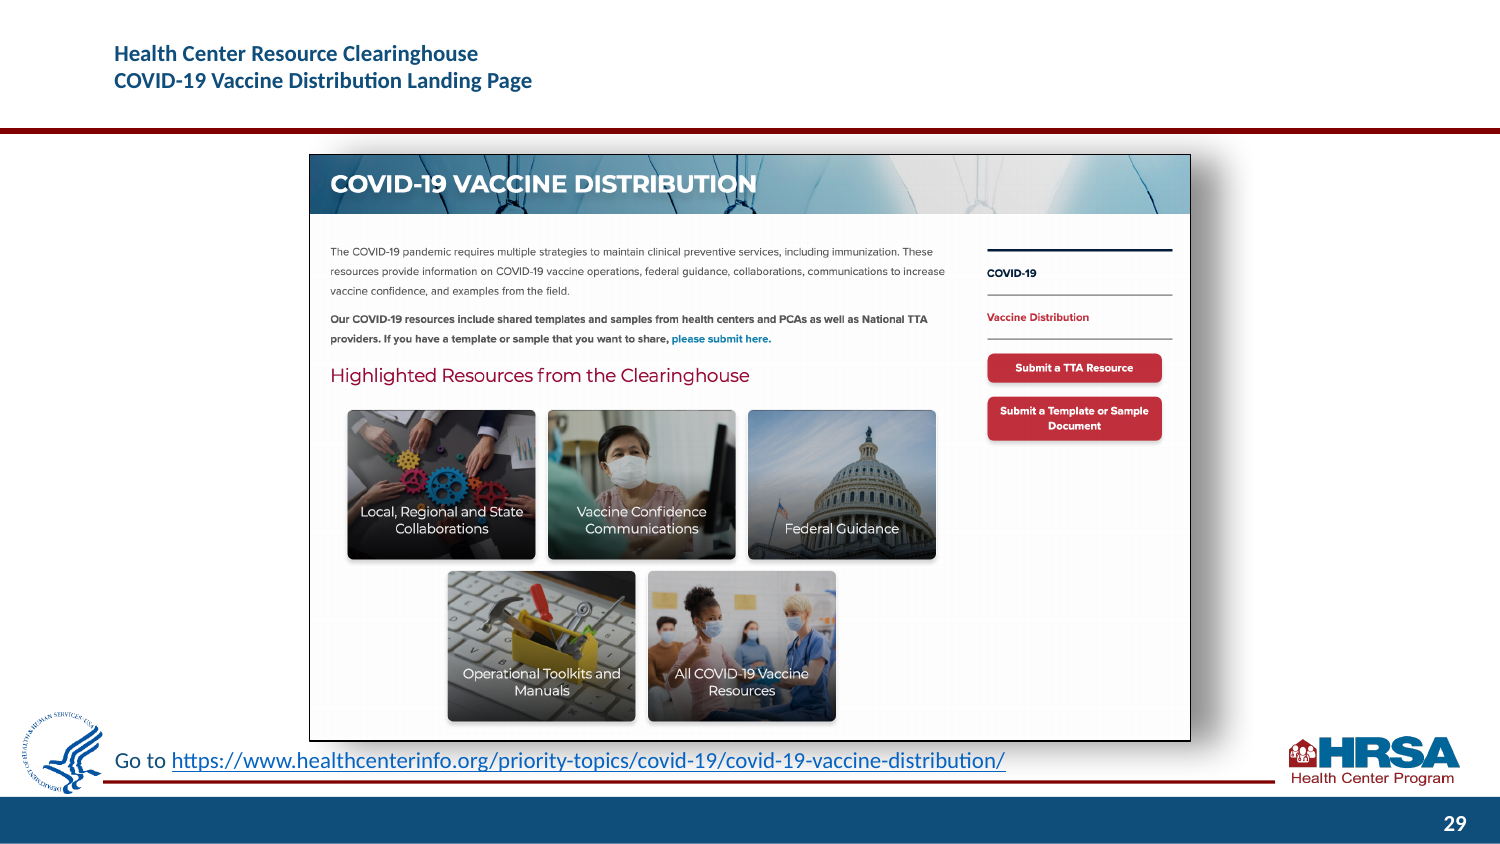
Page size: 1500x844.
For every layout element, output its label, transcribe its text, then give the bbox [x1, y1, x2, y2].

picture [1404, 736, 1460, 764]
picture [18, 709, 106, 796]
title Health Center Resource Clearinghouse COVID-19 Vaccine Distribution Landing Page [103, 0, 1397, 132]
list Go to https://www.healthcenterinfo.org/priority-topics/covid-19/covid-19-vaccine-distribution/ [103, 740, 1276, 808]
slide_number ‹#› [1140, 798, 1479, 844]
picture [1368, 745, 1378, 750]
picture [1387, 749, 1412, 761]
picture [1289, 736, 1460, 786]
picture [310, 154, 1190, 741]
